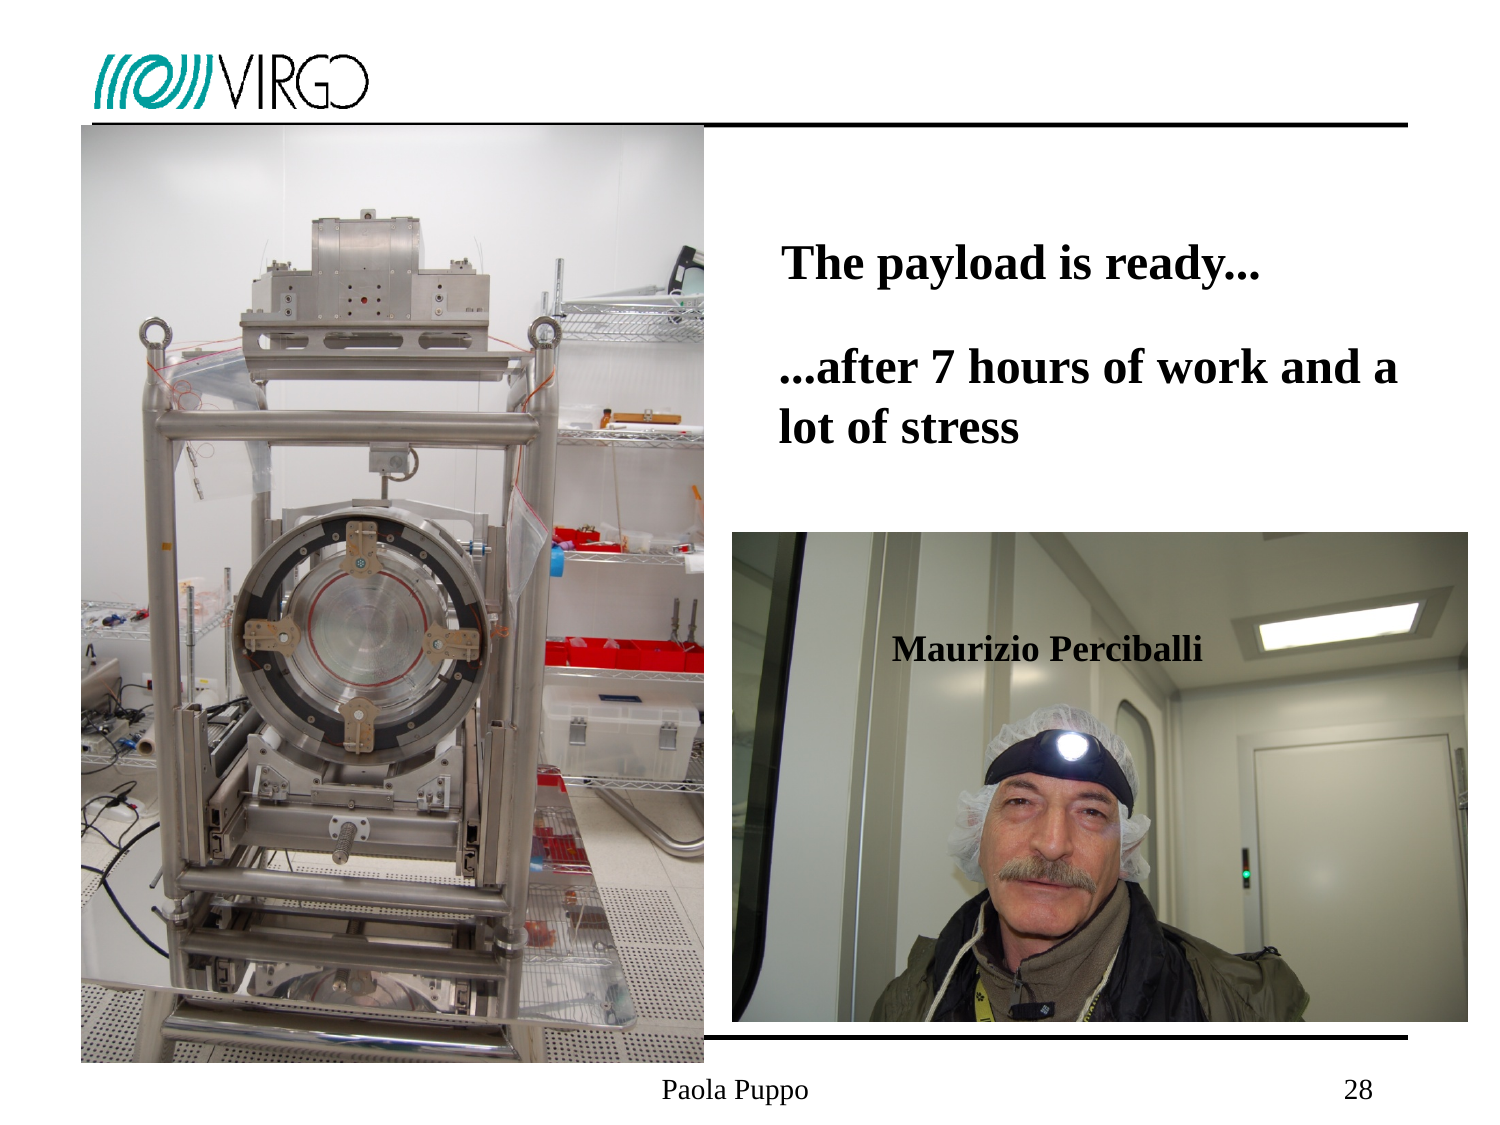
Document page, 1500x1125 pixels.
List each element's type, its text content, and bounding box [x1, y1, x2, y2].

picture [92, 53, 370, 113]
footer Paola Puppo [412, 1062, 1059, 1101]
picture [80, 125, 705, 1063]
slide_number 28 [1099, 1062, 1389, 1104]
picture [731, 532, 1469, 1023]
text_box The payload is ready... [766, 222, 1276, 298]
text_box ...after 7 hours of work and a lot of stress [763, 325, 1444, 461]
